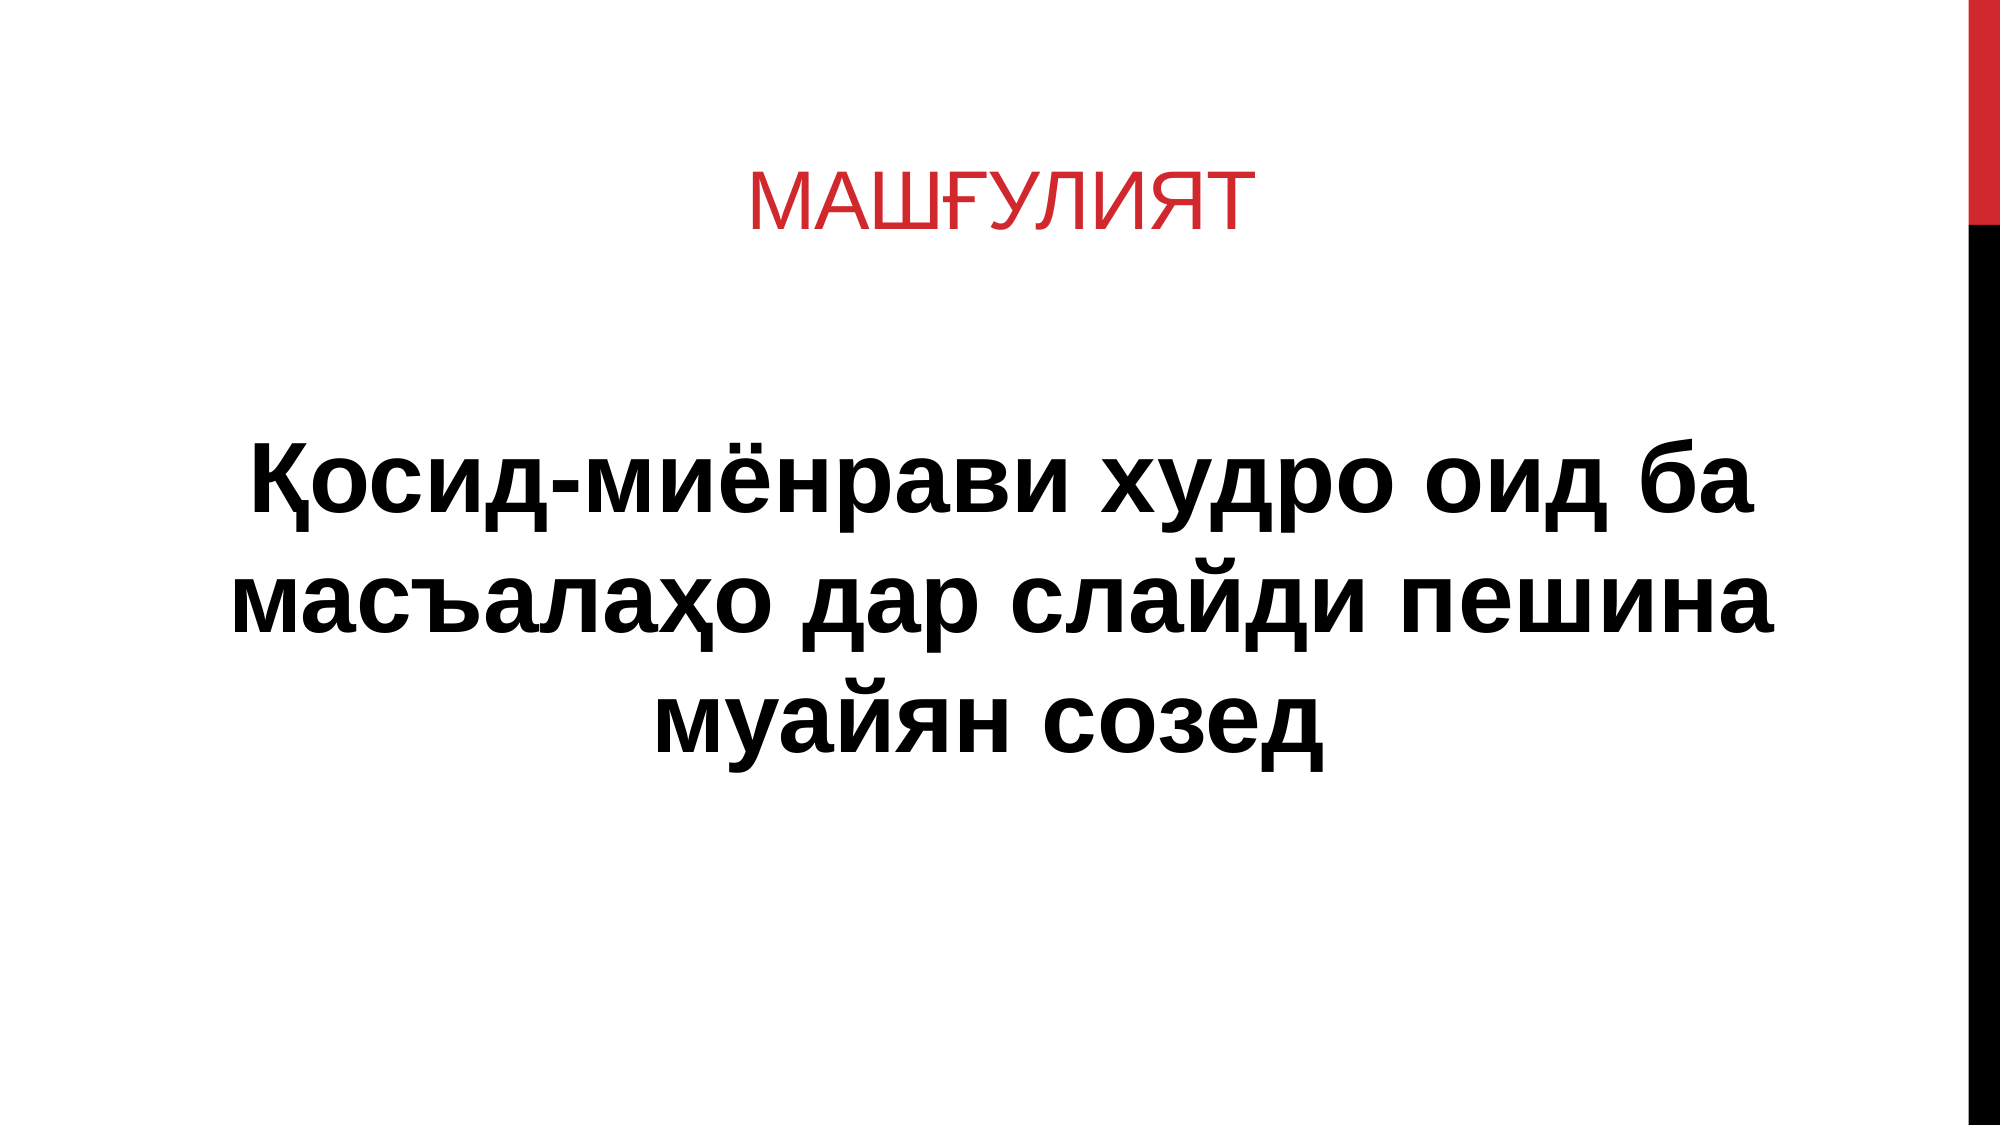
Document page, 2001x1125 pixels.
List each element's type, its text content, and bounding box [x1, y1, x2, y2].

title машғулият [368, 110, 1636, 254]
list Қосид-миёнрави худро оид ба масъалаҳо дар слайди пешина муайян созед [145, 404, 1859, 861]
